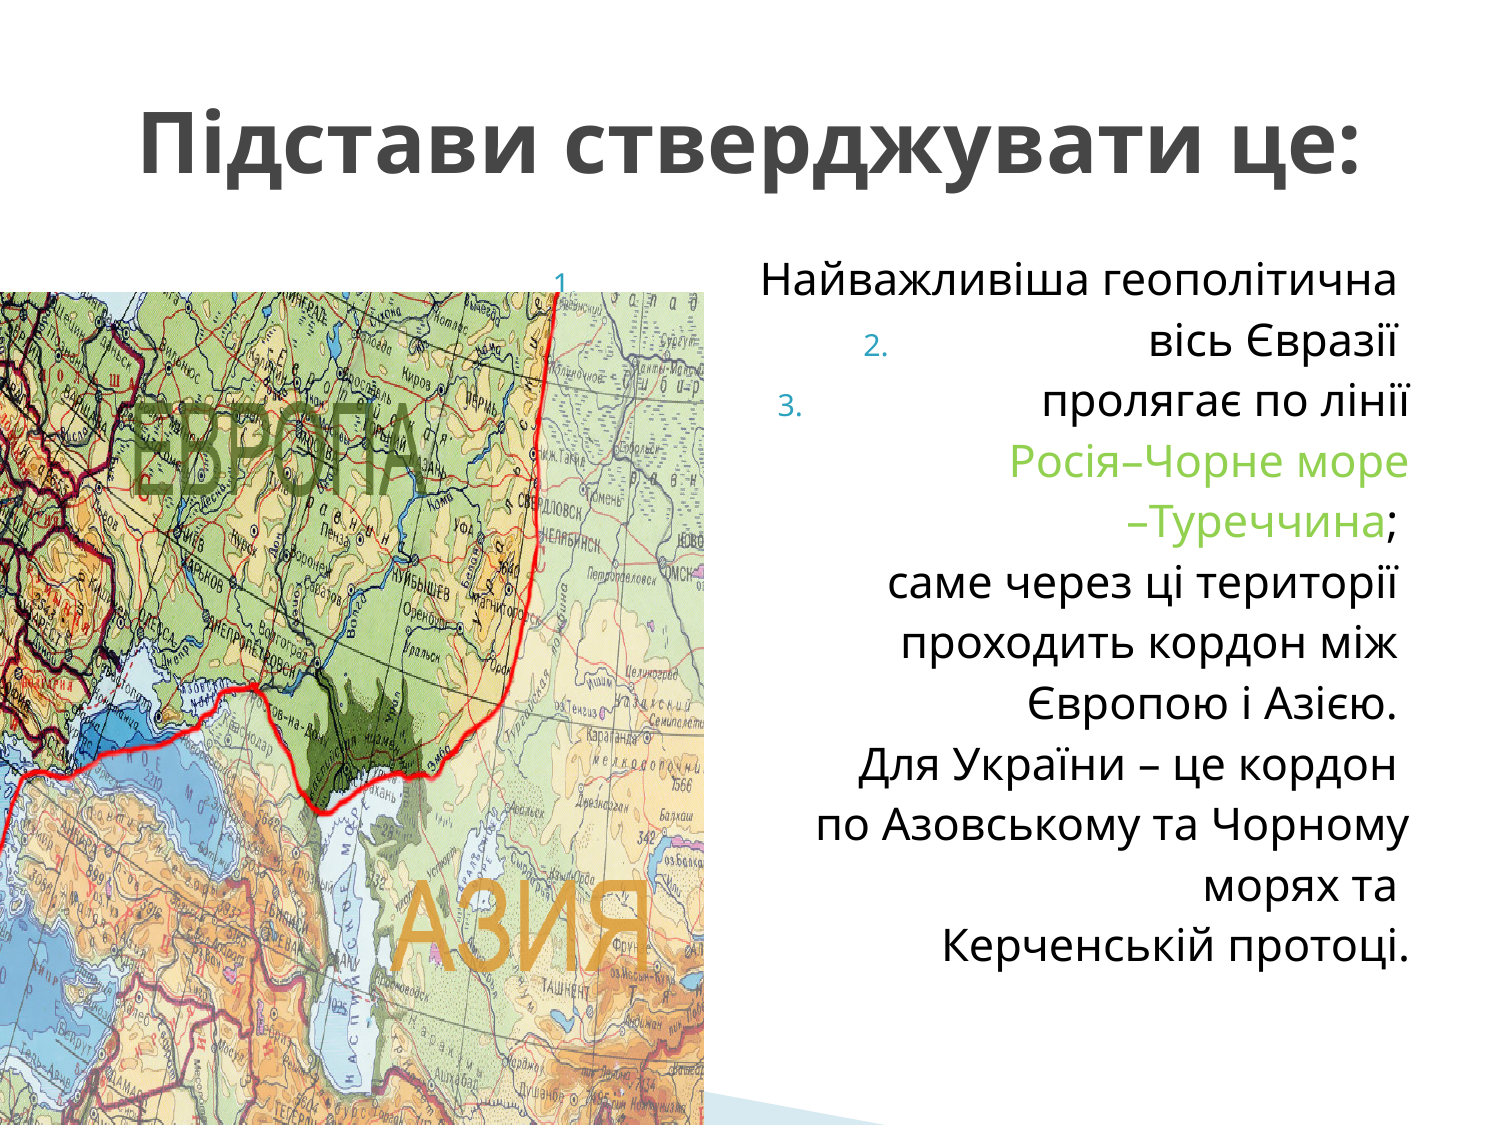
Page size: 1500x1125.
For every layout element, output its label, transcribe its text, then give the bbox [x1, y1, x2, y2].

title Підстави стверджувати це: [75, 45, 1425, 233]
picture [0, 292, 704, 1125]
list Найважливіша геополітична вісь Євразії пролягає по лінії Росія–Чорне море –Туреччина; саме через ці території проходить кордон між Європою і Азією. Для України – це кордон по Азовському та Чорному морях та Керченській протоці. [75, 243, 1425, 986]
